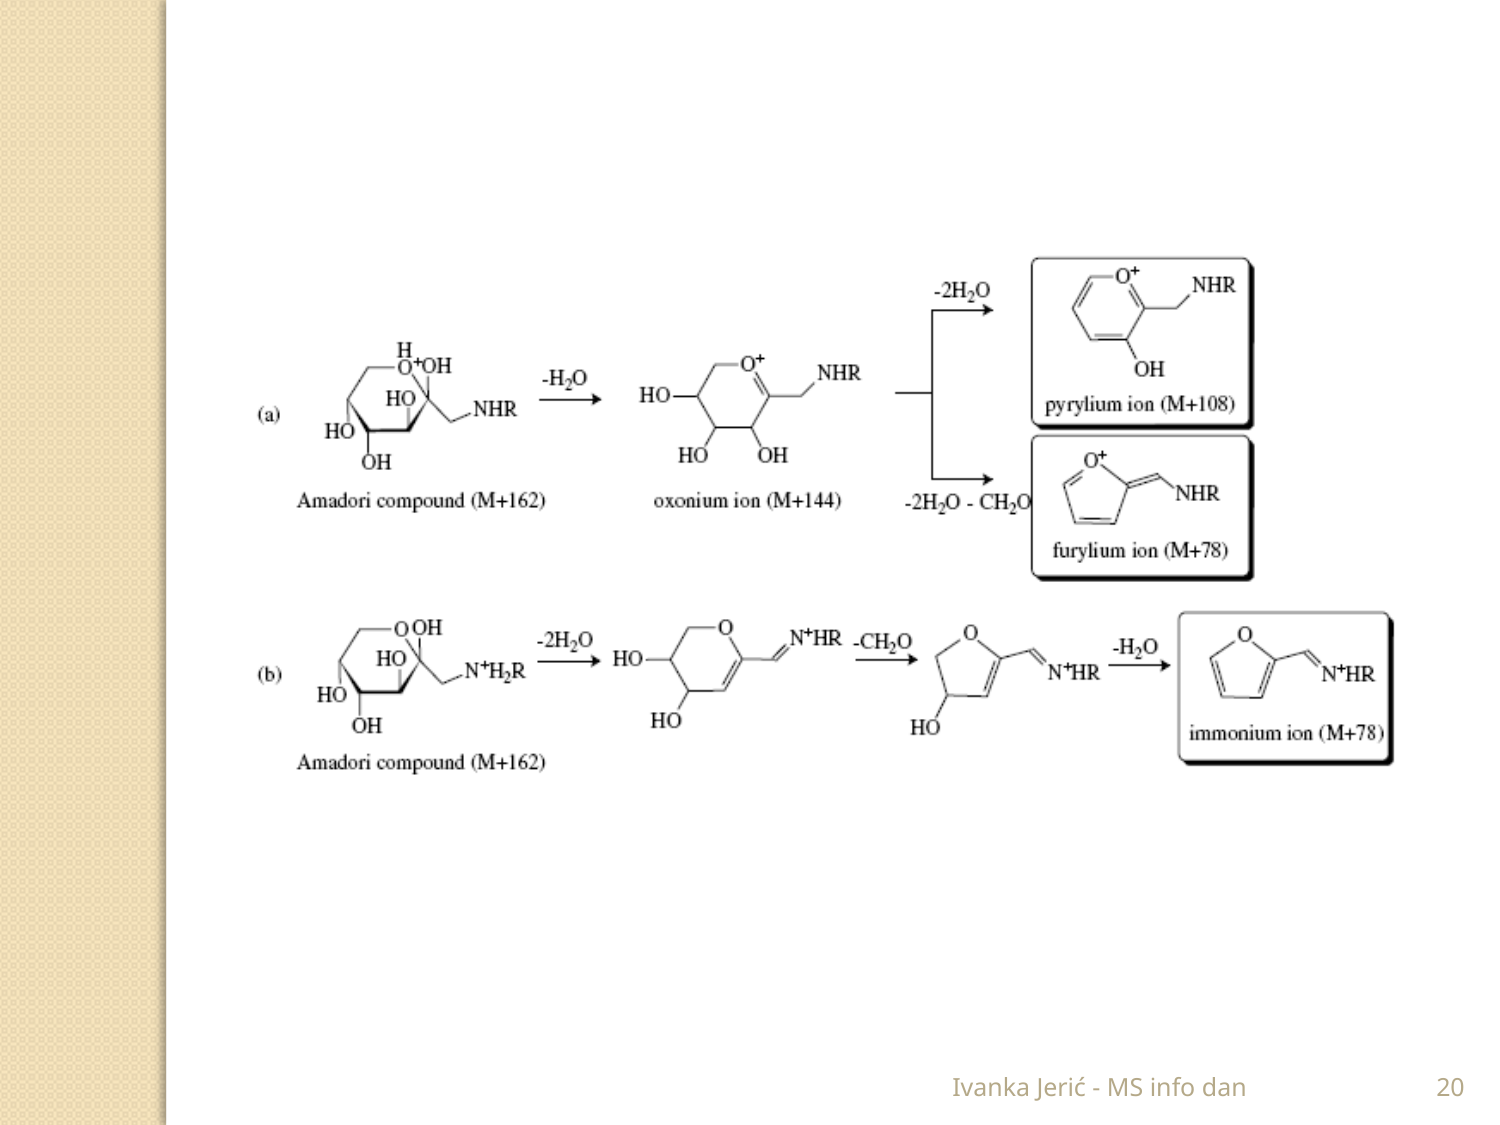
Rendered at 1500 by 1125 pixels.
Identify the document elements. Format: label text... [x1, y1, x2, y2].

slide_number 20 [1413, 1034, 1488, 1113]
picture [187, 234, 1421, 780]
footer Ivanka Jerić - MS info dan [937, 1034, 1413, 1113]
